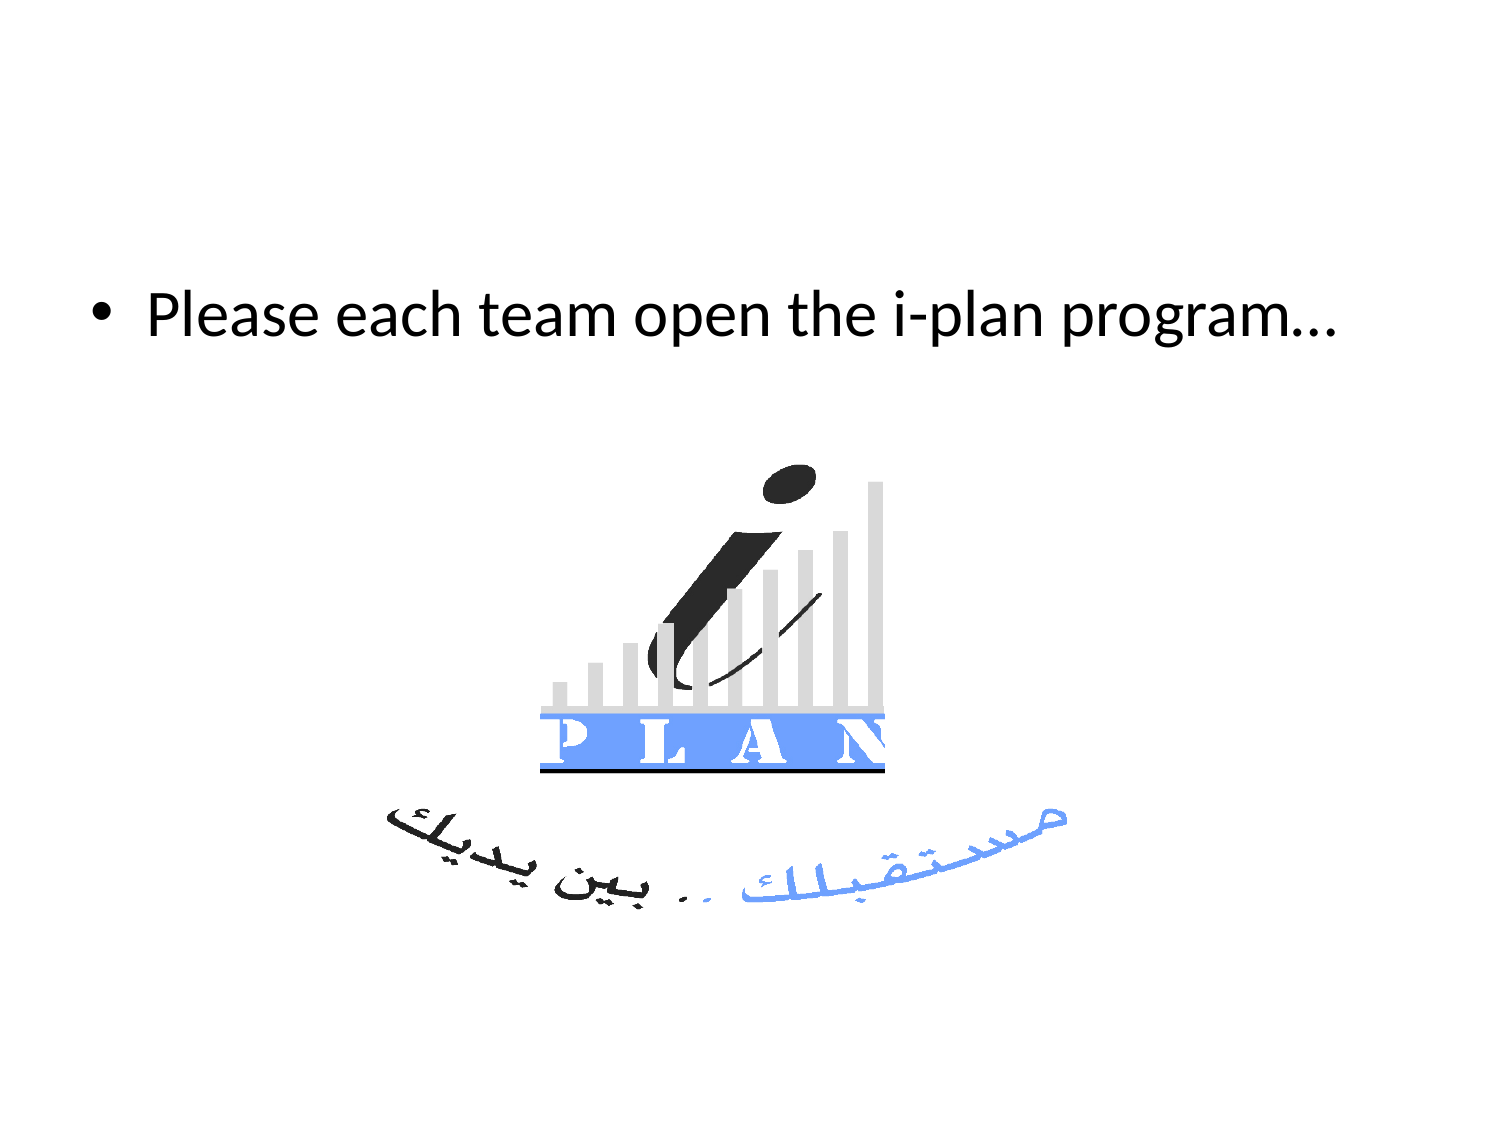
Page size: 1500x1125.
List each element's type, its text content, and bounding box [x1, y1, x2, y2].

picture [187, 424, 1313, 943]
list Please each team open the i-plan program… [75, 262, 1425, 413]
